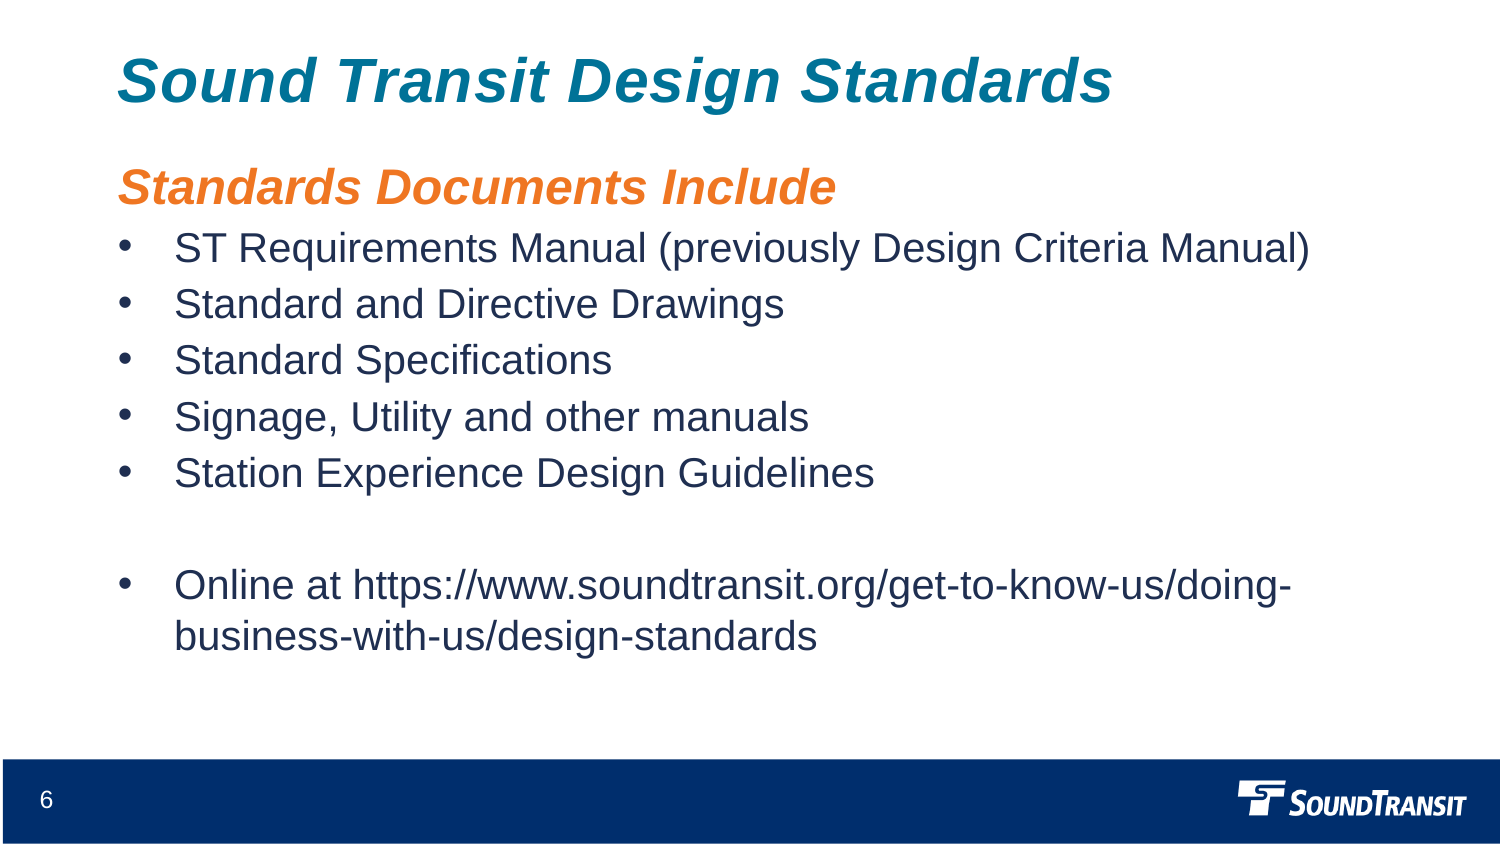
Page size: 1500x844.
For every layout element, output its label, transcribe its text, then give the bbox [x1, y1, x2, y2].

list Standards Documents Include ST Requirements Manual (previously Design Criteria Manual) Standard and Directive Drawings Standard Specifications Signage, Utility and other manuals Station Experience Design Guidelines Online at https://www.soundtransit.org/get-to-know-us/doing-business-with-us/design-standards [103, 146, 1350, 760]
title Sound Transit Design Standards [103, 45, 1450, 147]
picture [1237, 780, 1467, 816]
